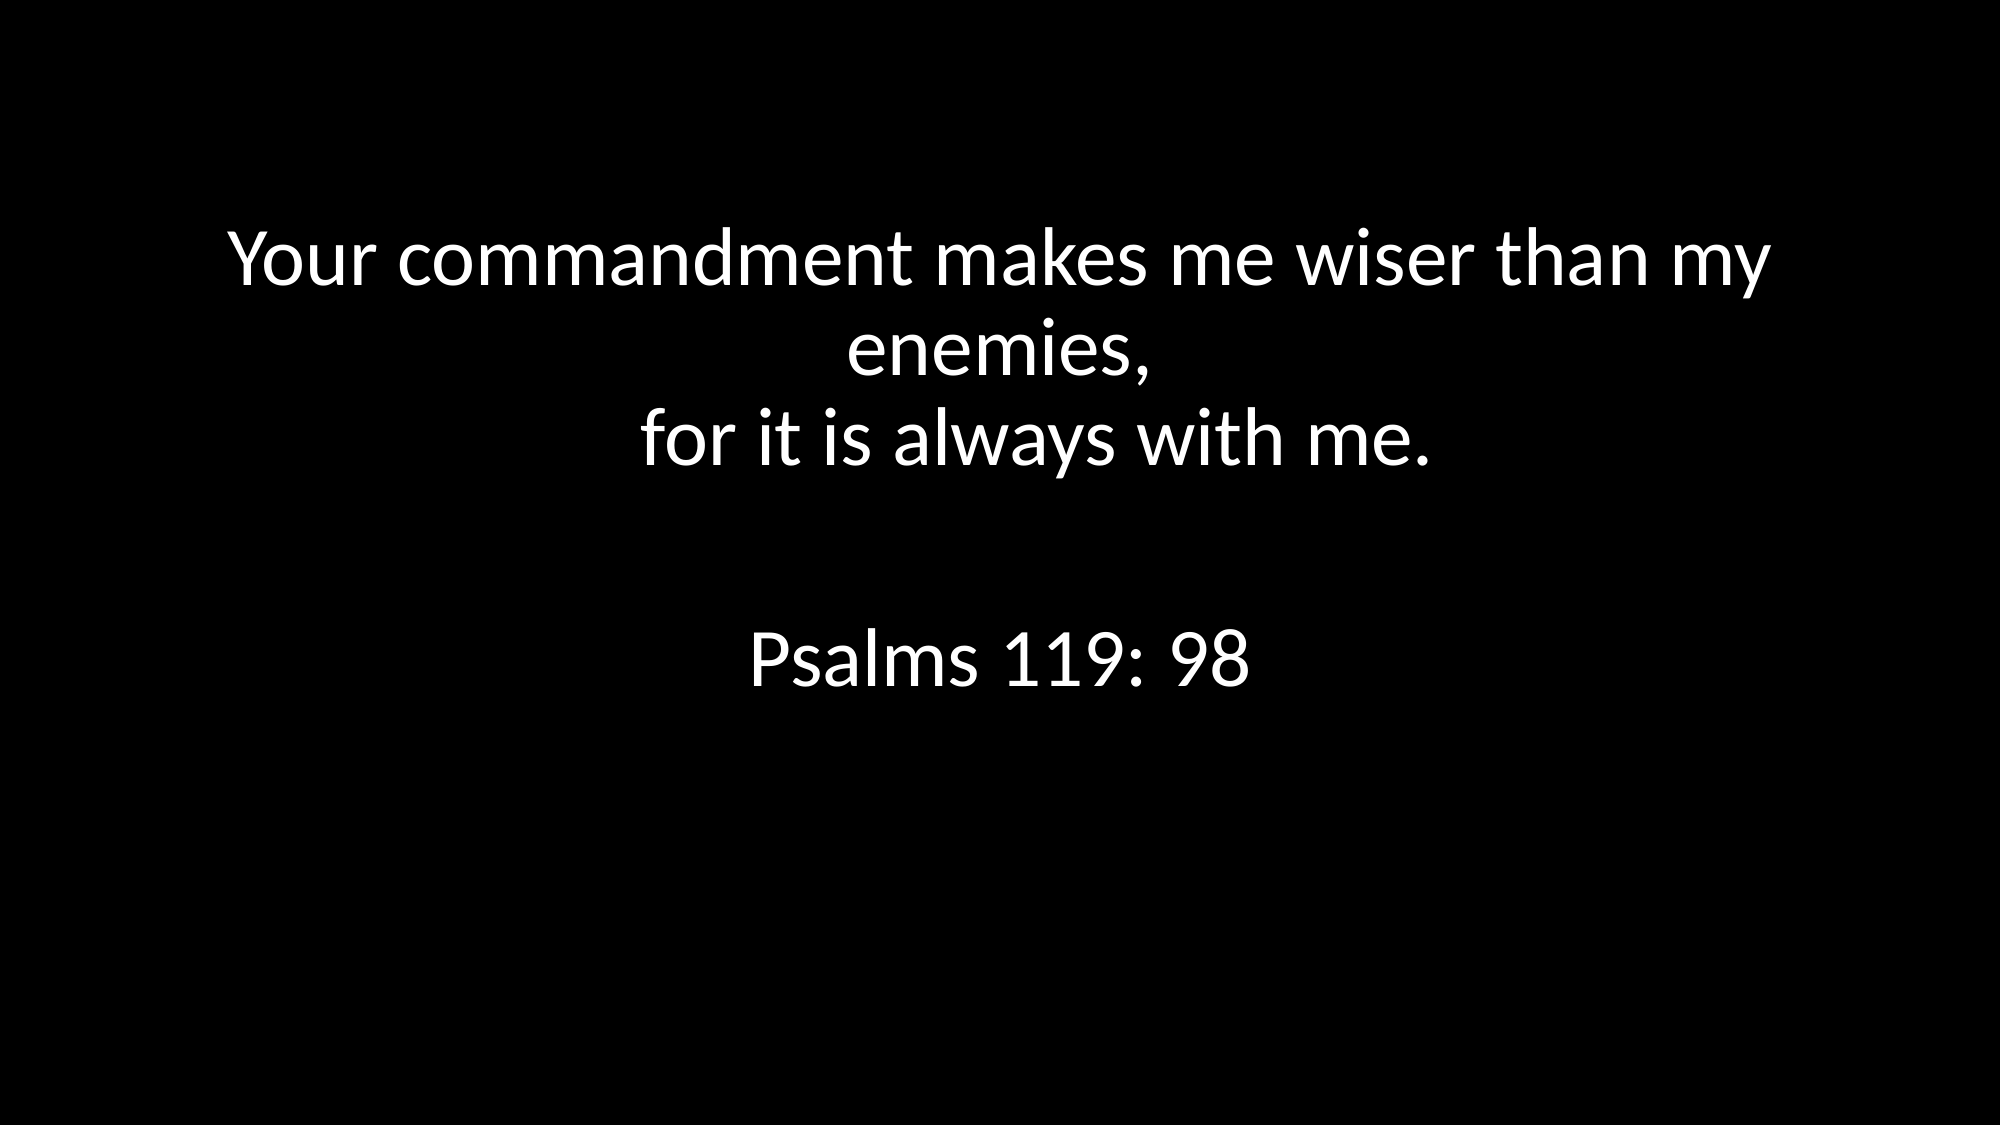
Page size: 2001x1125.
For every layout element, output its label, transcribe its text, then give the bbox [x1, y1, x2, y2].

list Your commandment makes me wiser than my enemies, for it is always with me. Psalms 119: 98 [137, 206, 1863, 1014]
